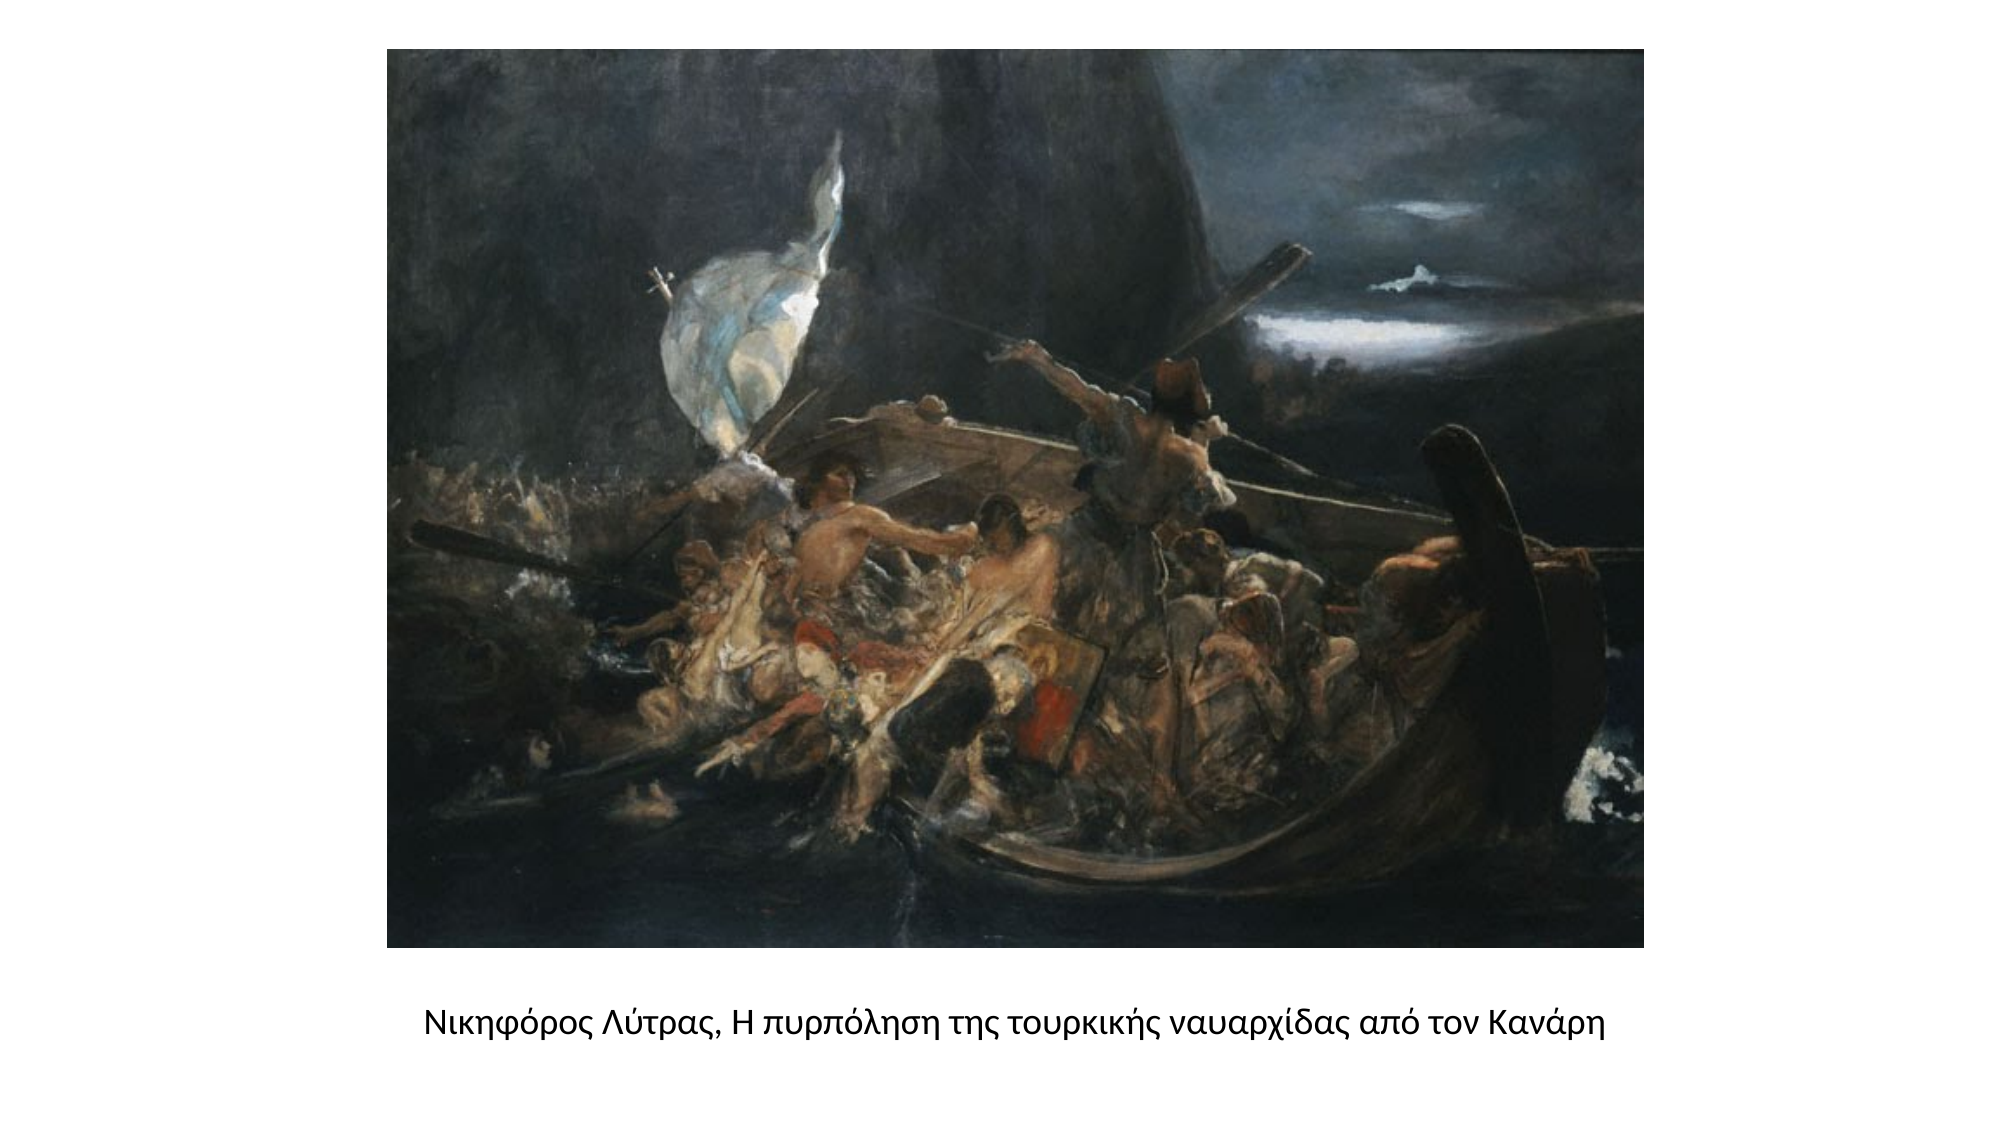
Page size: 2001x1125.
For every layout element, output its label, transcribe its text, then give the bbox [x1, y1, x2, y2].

picture [387, 49, 1644, 948]
text_box Νικηφόρος Λύτρας, Η πυρπόληση της τουρκικής ναυαρχίδας από τον Κανάρη [408, 989, 1623, 1050]
